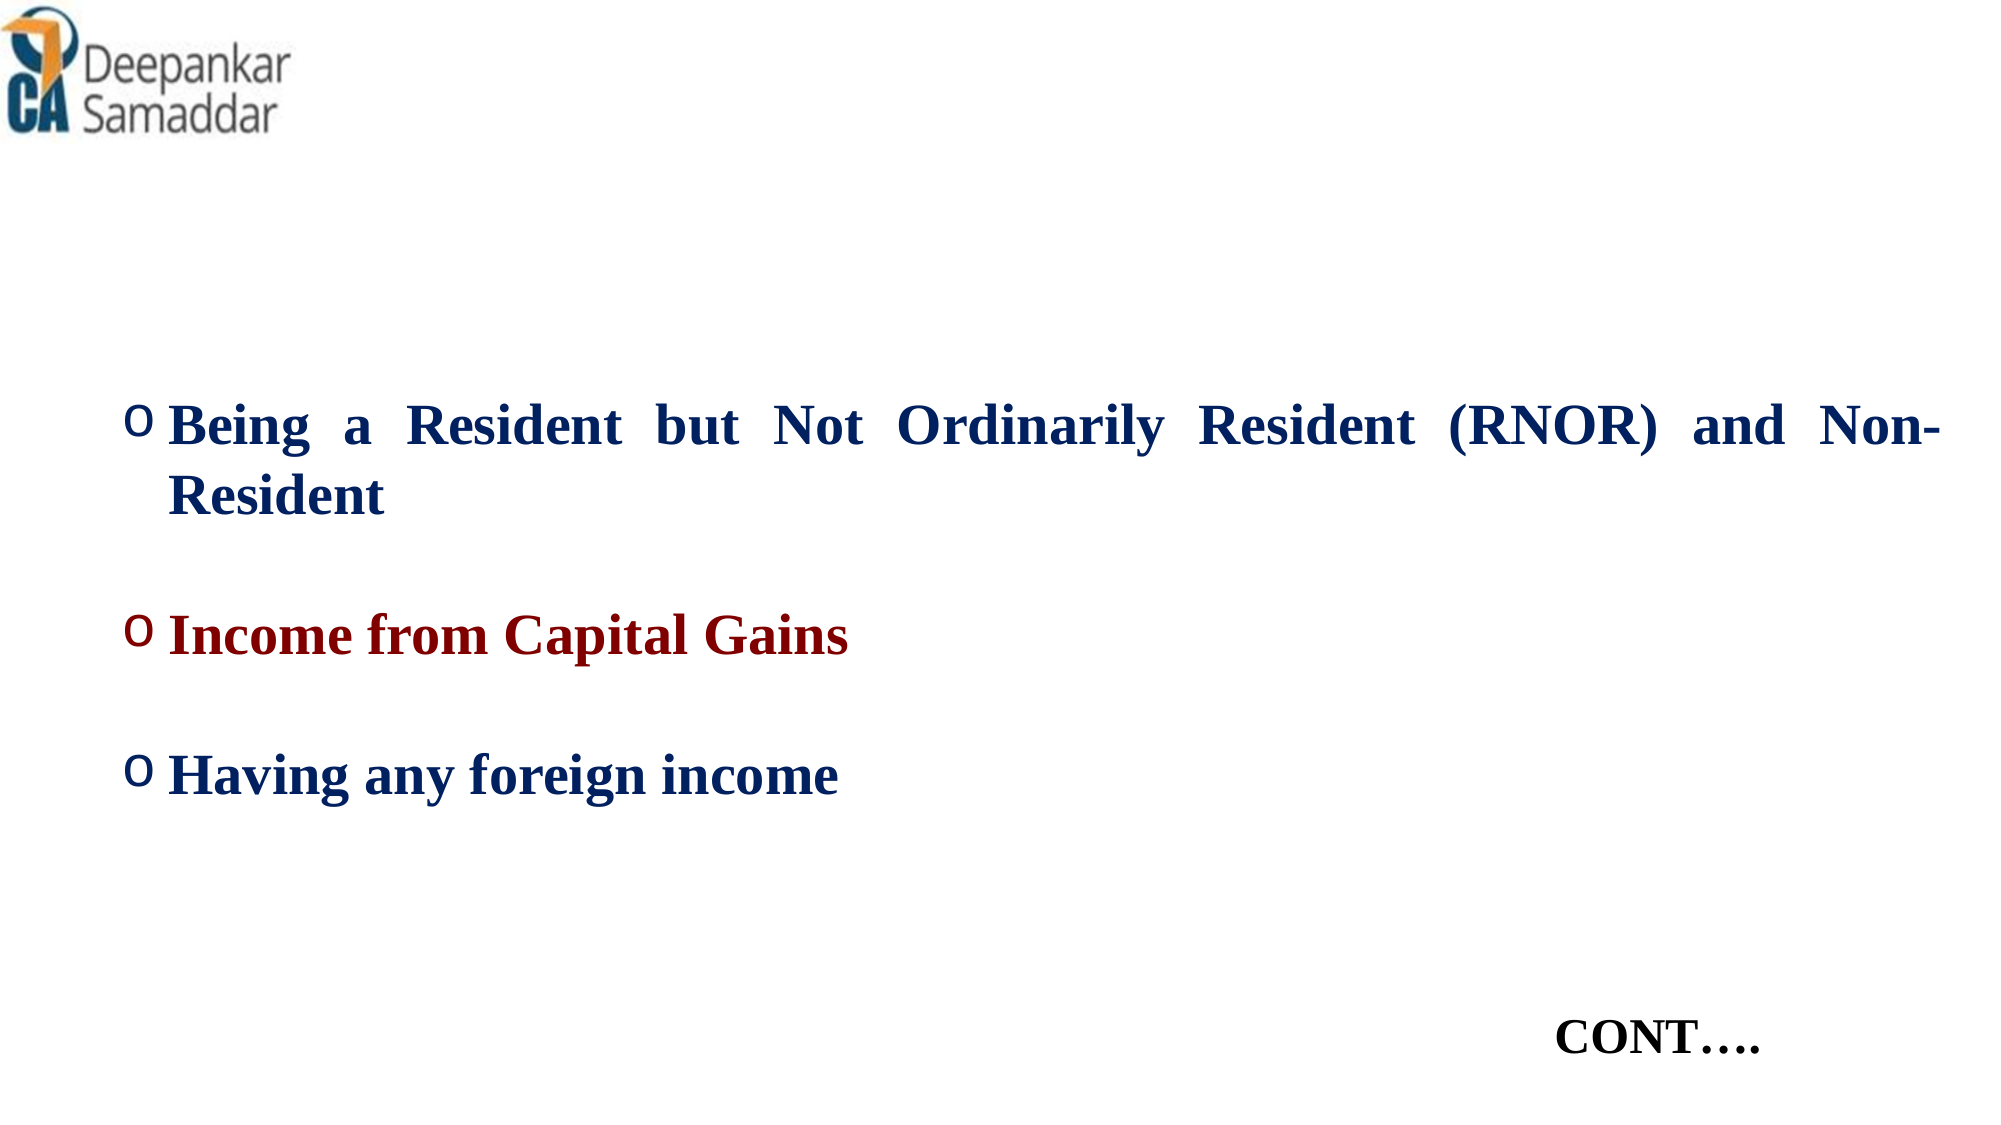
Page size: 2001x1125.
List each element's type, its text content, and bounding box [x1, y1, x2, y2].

picture [0, 0, 300, 144]
text_box CONT…. [1539, 995, 1832, 1071]
text_box Being a Resident but Not Ordinarily Resident (RNOR) and Non-Resident Income from Capital Gains Having any foreign income [106, 379, 1959, 814]
